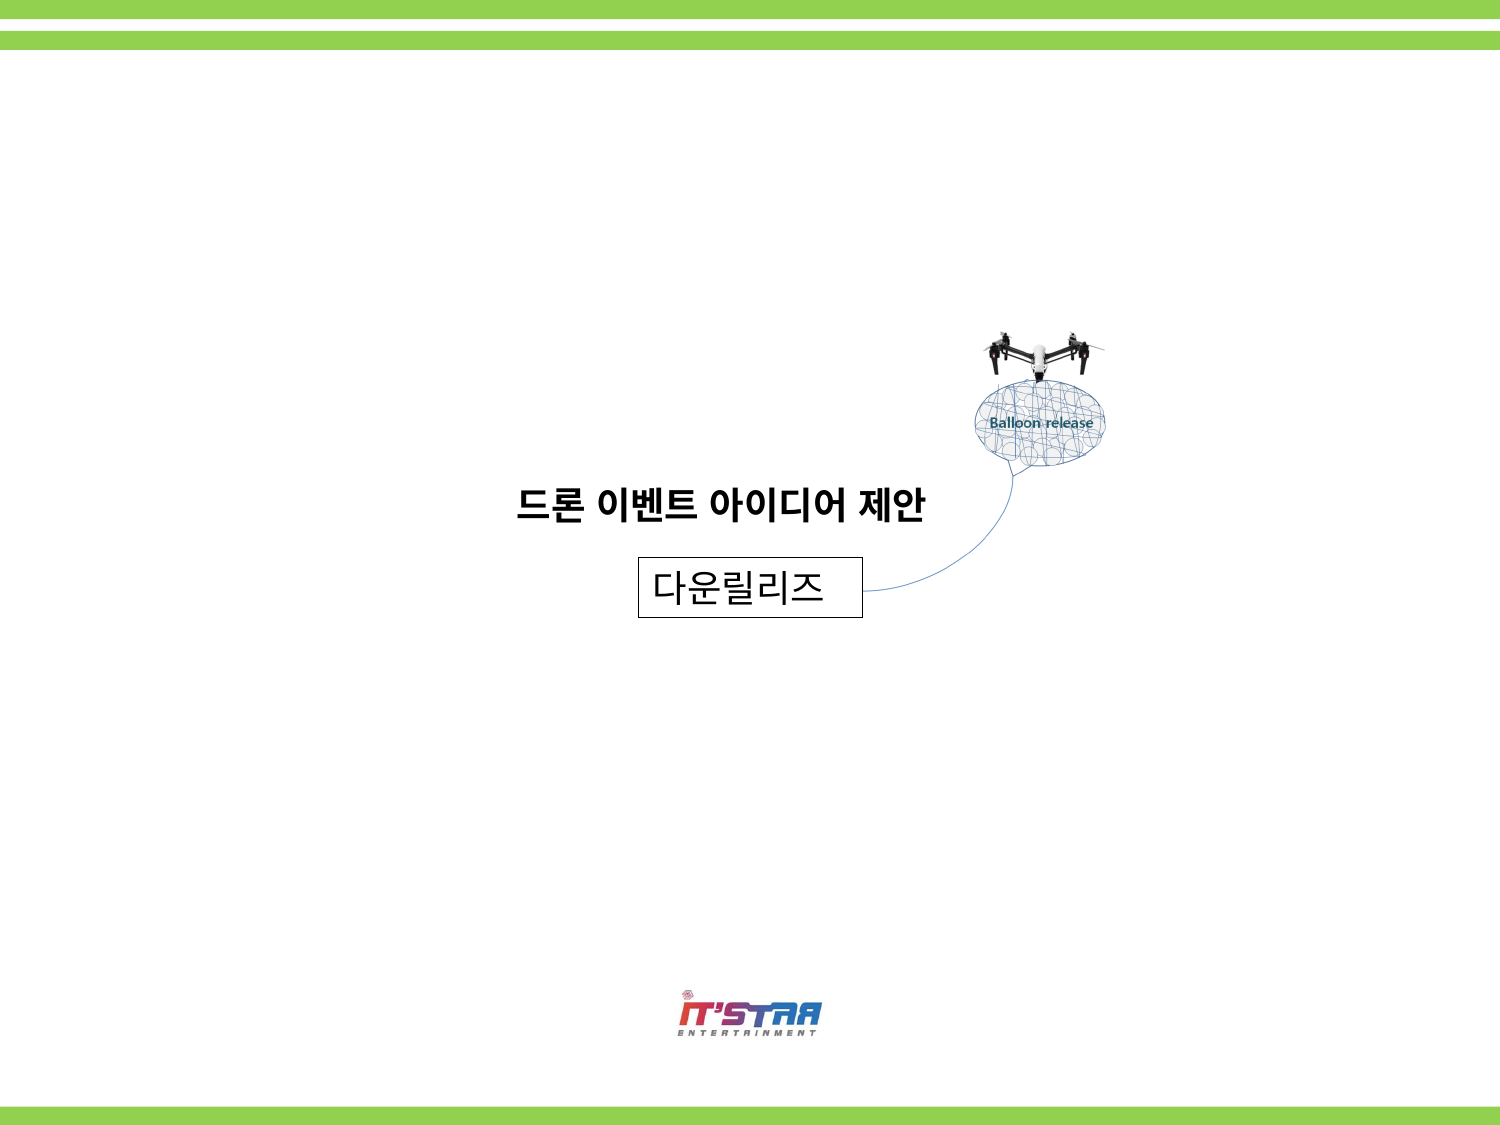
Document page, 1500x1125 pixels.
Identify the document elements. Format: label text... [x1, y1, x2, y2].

text_box 다운릴리즈 [638, 557, 863, 618]
text_box 드론 이벤트 아이디어 제안 [501, 474, 827, 535]
text_box [0, 0, 1500, 21]
picture [832, 314, 1141, 594]
picture [670, 940, 826, 1092]
text_box [0, 29, 1500, 52]
text_box [0, 1104, 1500, 1125]
